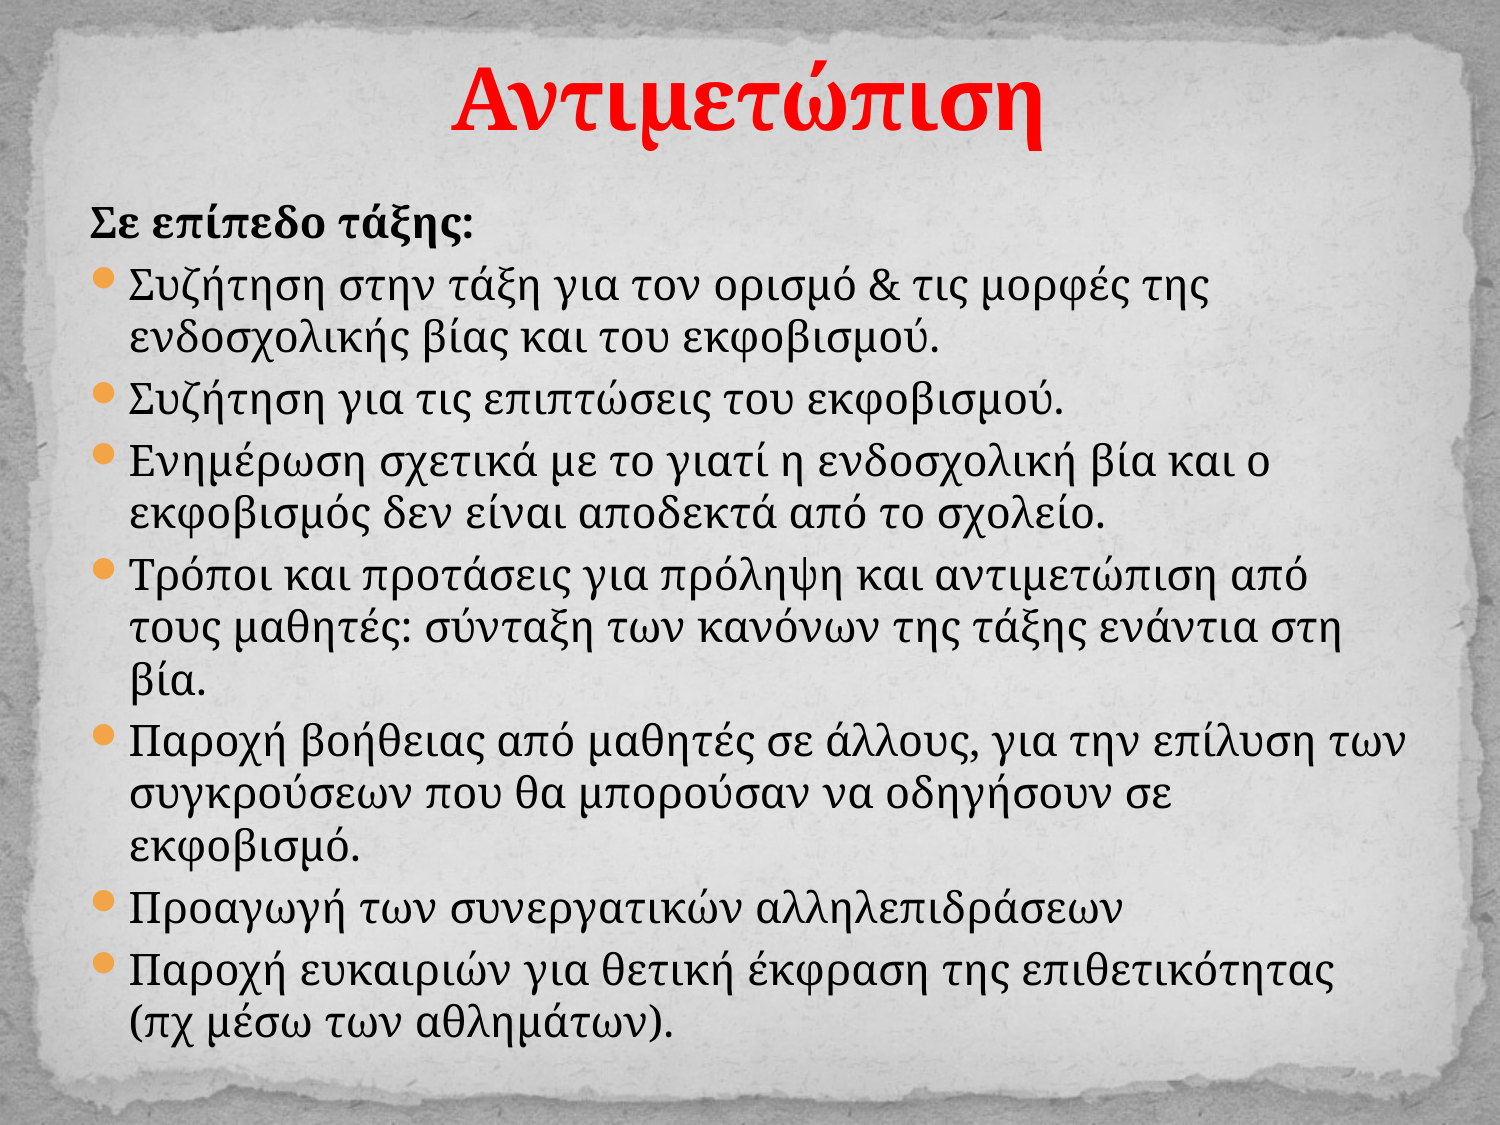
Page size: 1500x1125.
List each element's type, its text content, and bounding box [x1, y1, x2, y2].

title Αντιμετώπιση [74, 11, 1425, 156]
list Σε επίπεδο τάξης: Συζήτηση στην τάξη για τον ορισμό & τις μορφές της ενδοσχολικής βίας και του εκφοβισμού. Συζήτηση για τις επιπτώσεις του εκφοβισμού. Ενημέρωση σχετικά με το γιατί η ενδοσχολική βία και ο εκφοβισμός δεν είναι αποδεκτά από το σχολείο. Τρόποι και προτάσεις για πρόληψη και αντιμετώπιση από τους μαθητές: σύνταξη των κανόνων της τάξης ενάντια στη βία. Παροχή βοήθειας από μαθητές σε άλλους, για την επίλυση των συγκρούσεων που θα μπορούσαν να οδηγήσουν σε εκφοβισμό. Προαγωγή των συνεργατικών αλληλεπιδράσεων Παροχή ευκαιριών για θετική έκφραση της επιθετικότητας (πχ μέσω των αθλημάτων). [75, 187, 1425, 1059]
